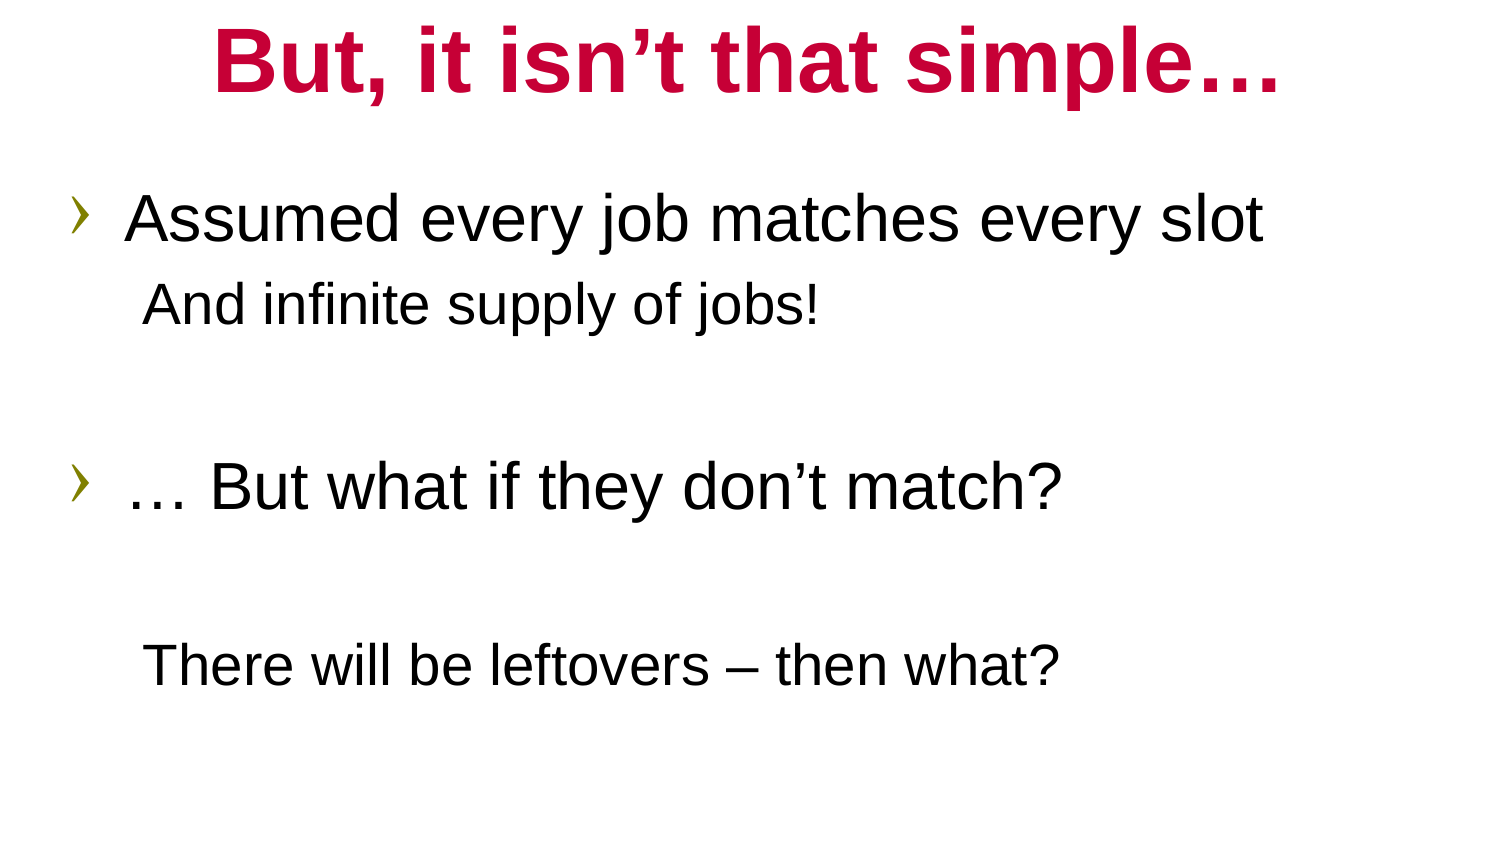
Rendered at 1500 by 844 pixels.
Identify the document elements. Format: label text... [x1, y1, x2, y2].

list Assumed every job matches every slot And infinite supply of jobs! … But what if they don’t match? There will be leftovers – then what? [52, 166, 1431, 687]
title But, it isn’t that simple… [0, 0, 1500, 113]
